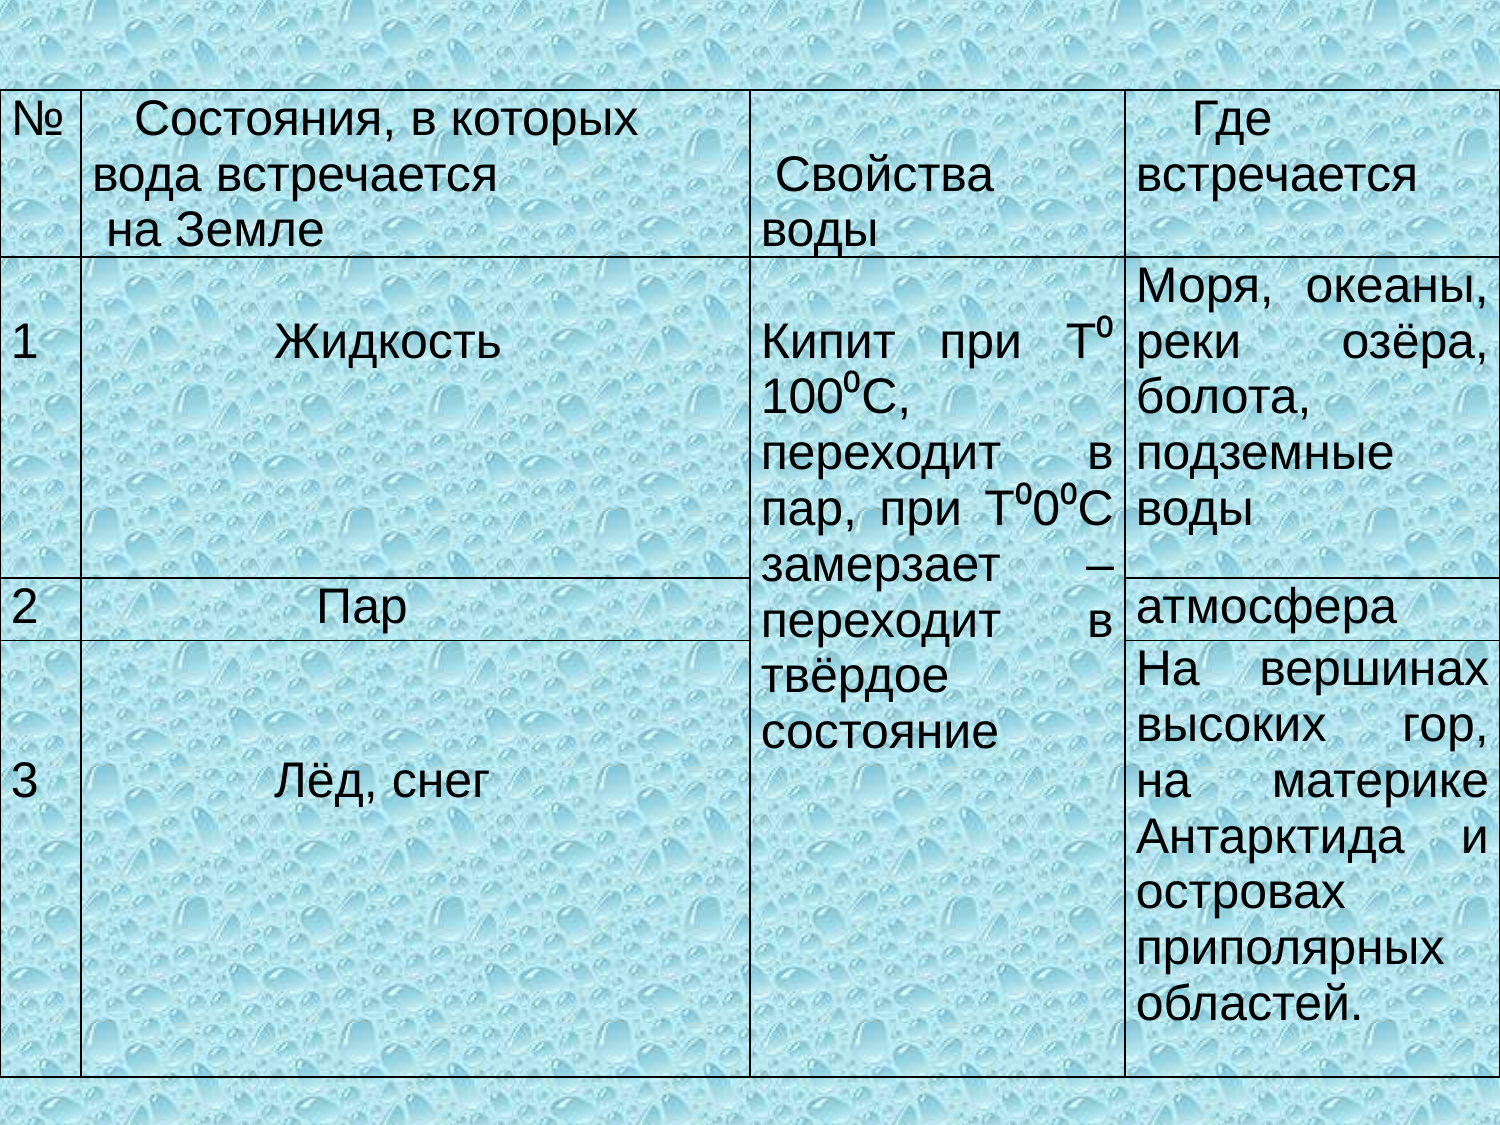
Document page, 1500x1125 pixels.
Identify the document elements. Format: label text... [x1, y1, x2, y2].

table_cell Лёд, снег [82, 641, 749, 1076]
table_header Свойства воды [751, 91, 1124, 256]
table_cell 3 [1, 641, 80, 1076]
table_cell Кипит при T⁰ 100⁰С, переходит в пар, при T⁰0⁰С замерзает – переходит в твёрдое состояние [751, 258, 1124, 1076]
table_header № [1, 91, 80, 256]
table_cell 1 [1, 258, 80, 577]
table_header Где встречается [1126, 91, 1499, 256]
table_cell На вершинах высоких гор, на материке Антарктида и островах приполярных областей. [1126, 641, 1499, 1076]
table_header Состояния, в которых вода встречается на Земле [82, 91, 749, 256]
table_cell Жидкость [82, 258, 749, 577]
table_cell Пар [82, 579, 749, 640]
picture [0, 0, 1500, 89]
table_cell атмосфера [1126, 579, 1499, 640]
table_cell 2 [1, 579, 80, 640]
picture [0, 1078, 1500, 1125]
table_cell Моря, океаны, реки озёра, болота, подземные воды [1126, 258, 1499, 577]
